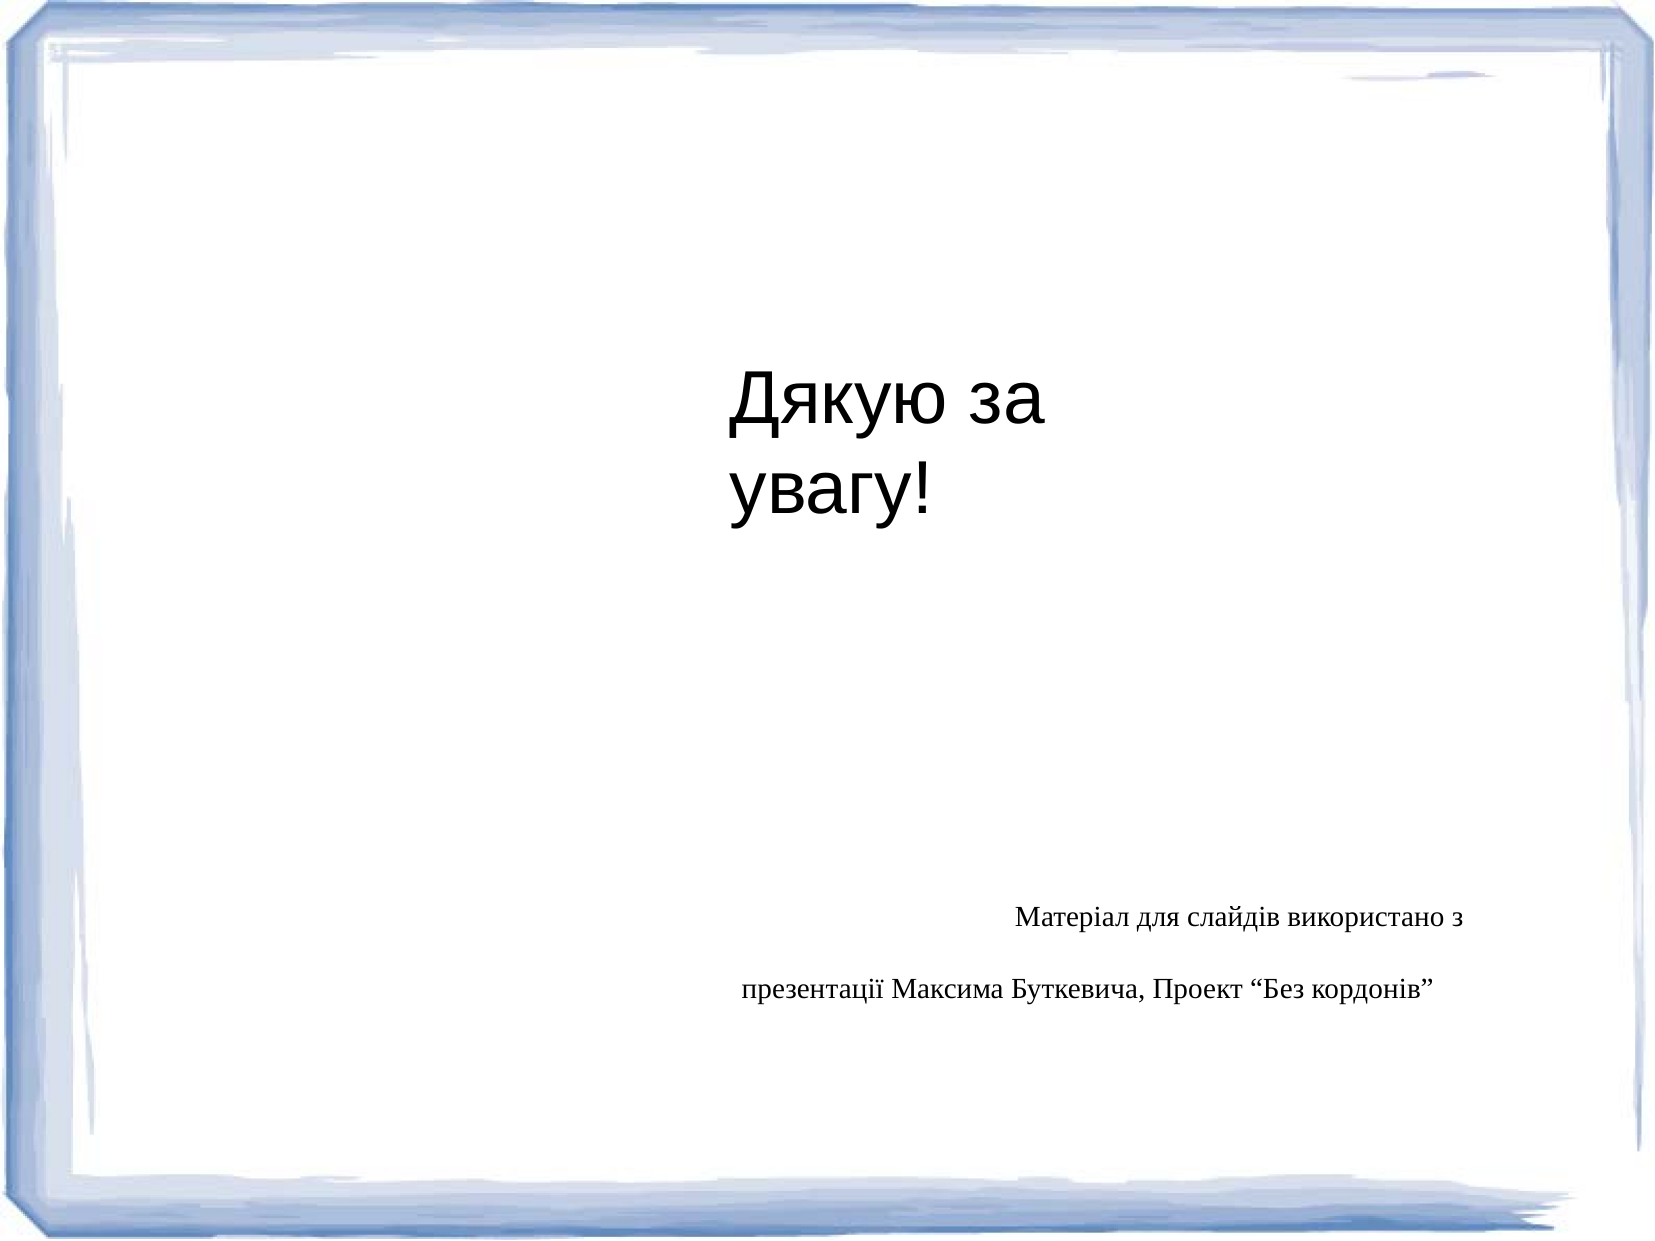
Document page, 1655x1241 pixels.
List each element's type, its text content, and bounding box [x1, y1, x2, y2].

title Дякую за увагу! [682, 346, 1240, 557]
picture [0, 0, 1654, 1240]
text_box Матеріал для слайдів використано з презентації Максима Буткевича, Проект “Без кордонів” [739, 707, 1579, 1005]
